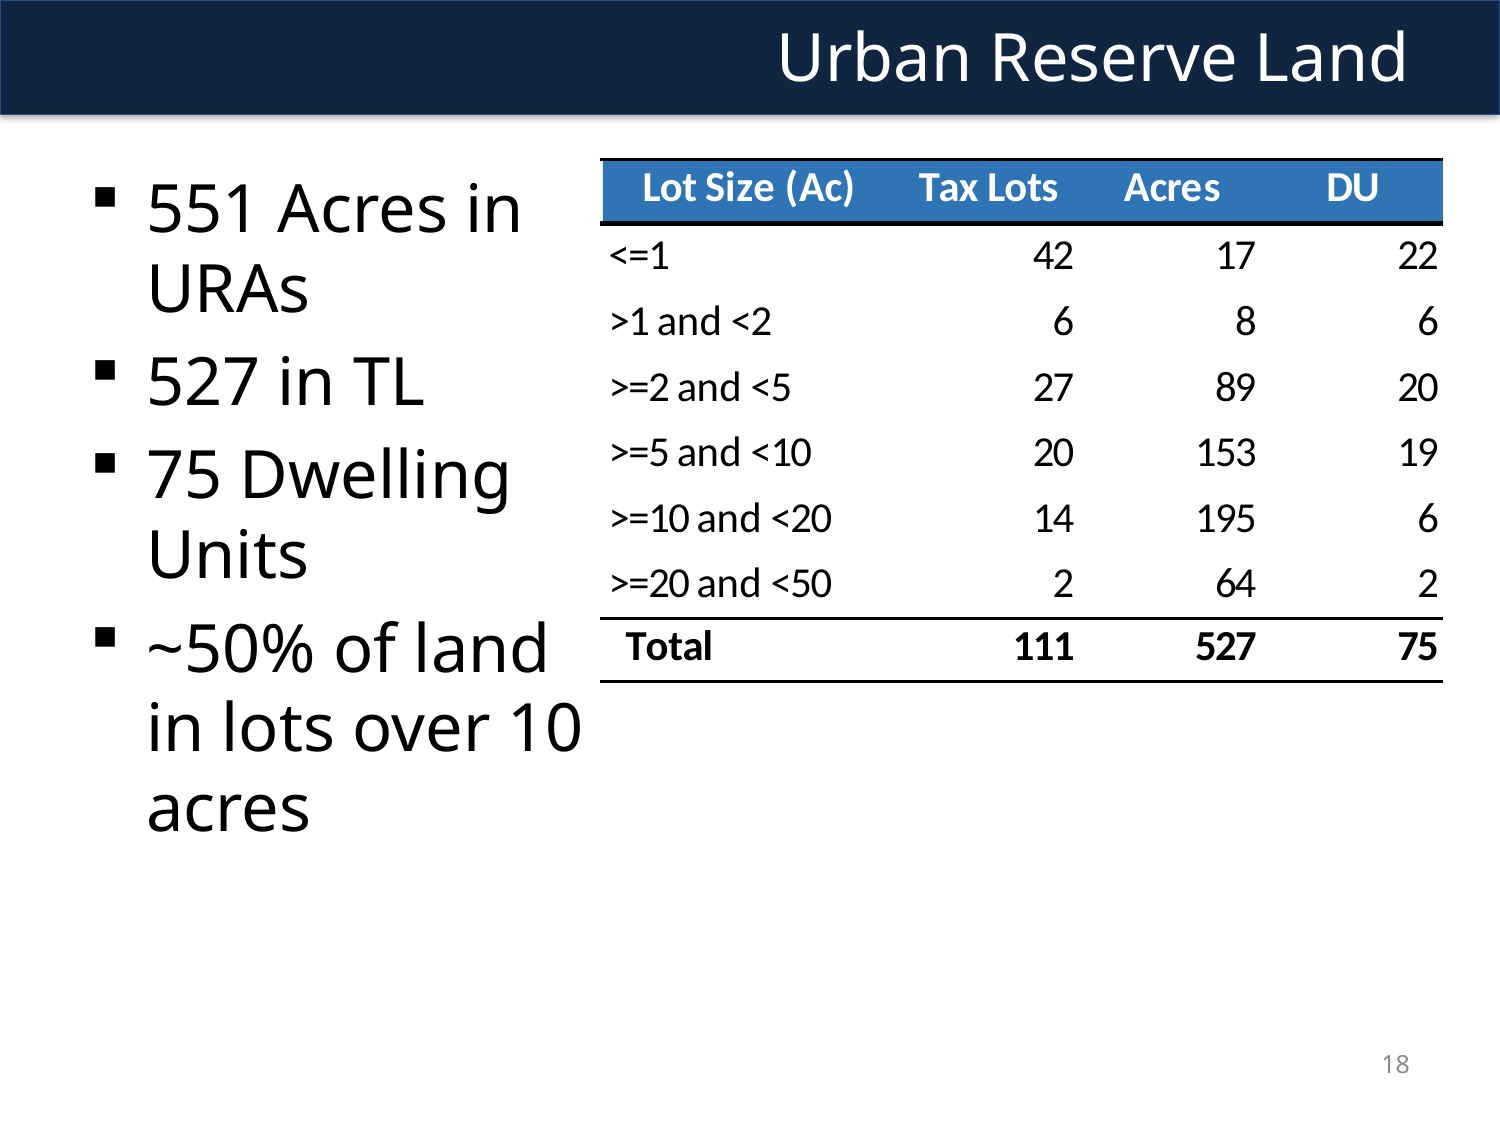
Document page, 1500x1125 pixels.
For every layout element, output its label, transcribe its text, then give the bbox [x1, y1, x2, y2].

slide_number 18 [1274, 1044, 1425, 1088]
picture [599, 157, 1446, 686]
subtitle Urban Reserve Land [75, 7, 1425, 115]
list 551 Acres in URAs 527 in TL 75 Dwelling Units ~50% of land in lots over 10 acres [75, 158, 600, 1038]
